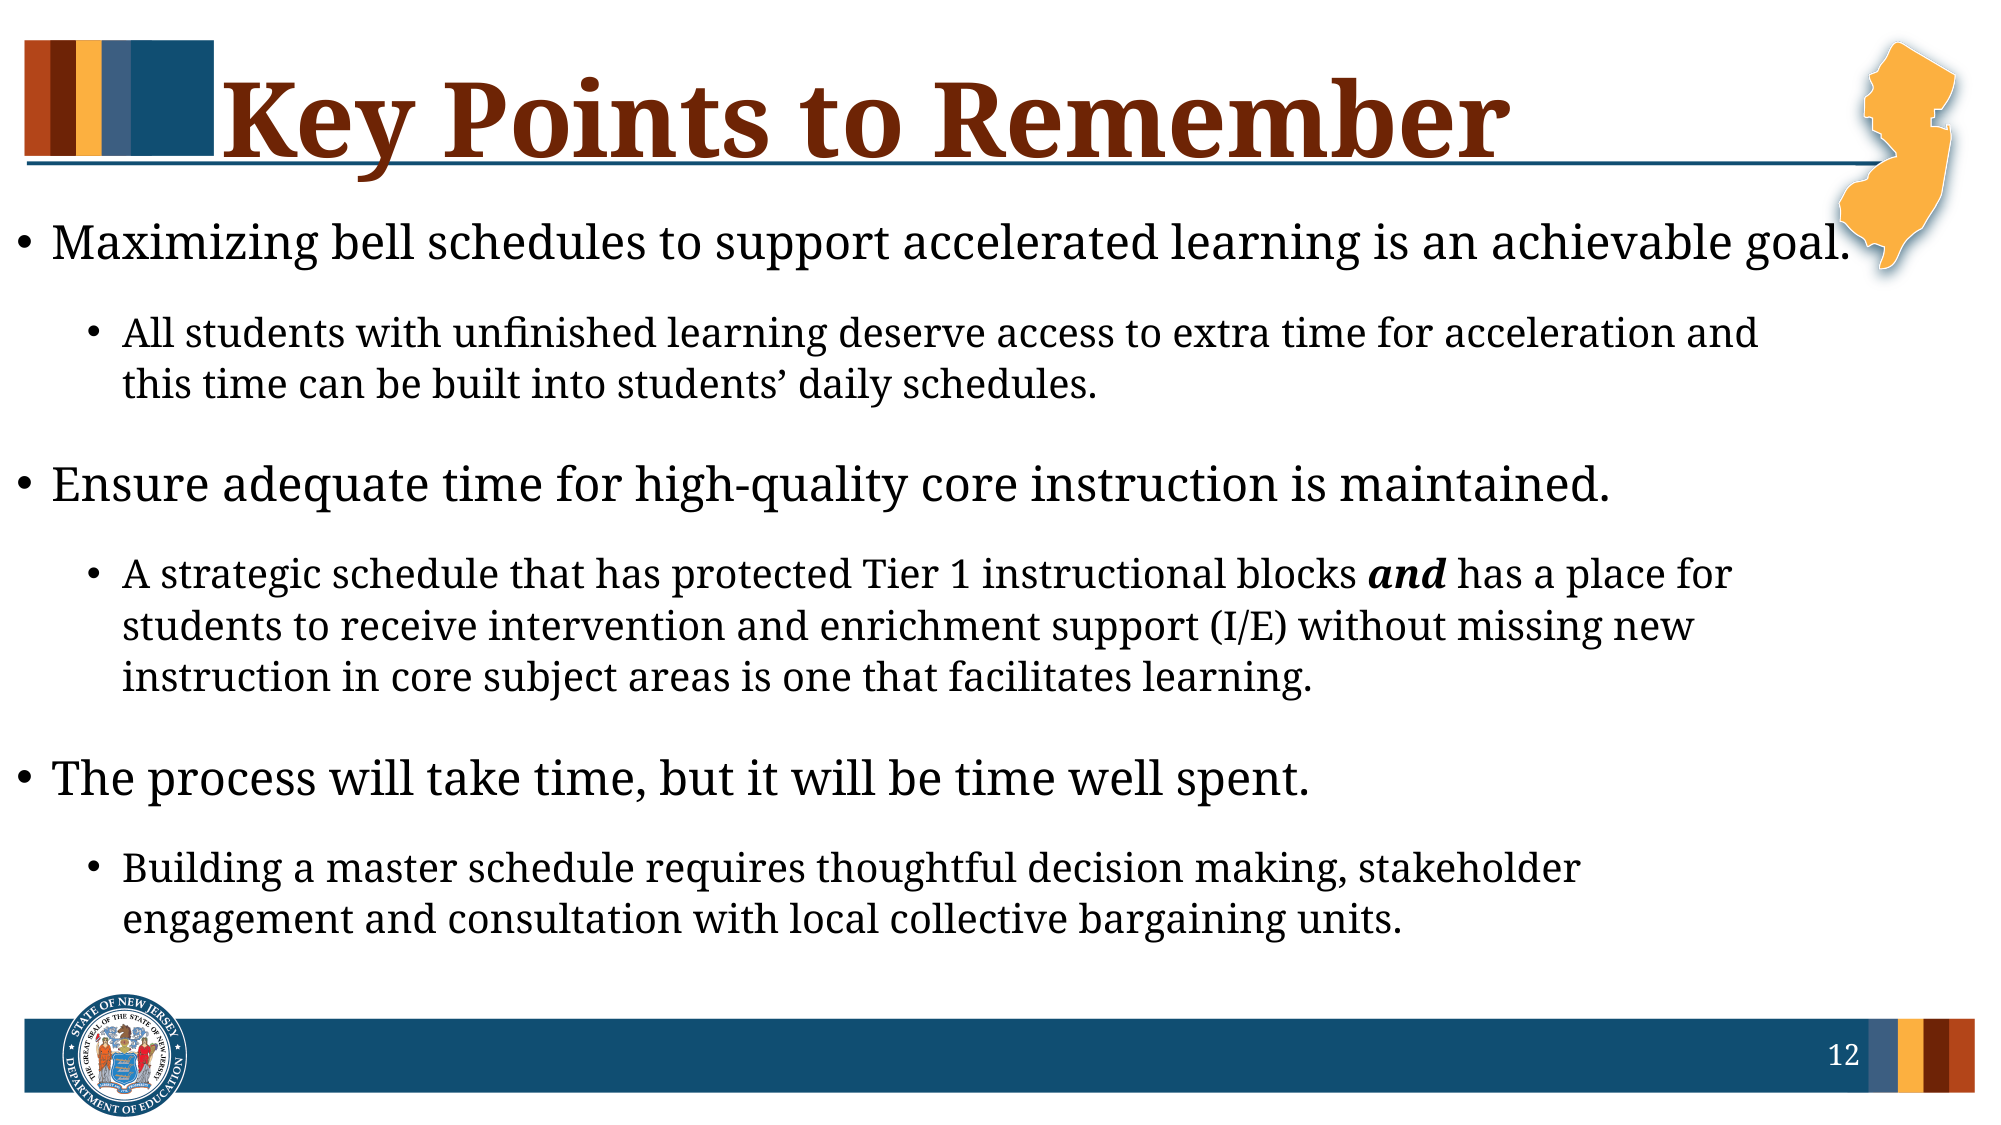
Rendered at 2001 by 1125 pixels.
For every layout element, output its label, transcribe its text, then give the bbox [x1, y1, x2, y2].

list Maximizing bell schedules to support accelerated learning is an achievable goal. All students with unfinished learning deserve access to extra time for acceleration and this time can be built into students’ daily schedules. Ensure adequate time for high-quality core instruction is maintained. A strategic schedule that has protected Tier 1 instructional blocks and has a place for students to receive intervention and enrichment support (I/E) without missing new instruction in core subject areas is one that facilitates learning. The process will take time, but it will be time well spent. Building a master schedule requires thoughtful decision making, stakeholder engagement and consultation with local collective bargaining units. [1, 200, 2000, 989]
slide_number 12 [1425, 1026, 1876, 1087]
picture [24, 992, 1975, 1119]
title Key Points to Remember [206, 62, 1863, 185]
picture [24, 26, 1976, 200]
